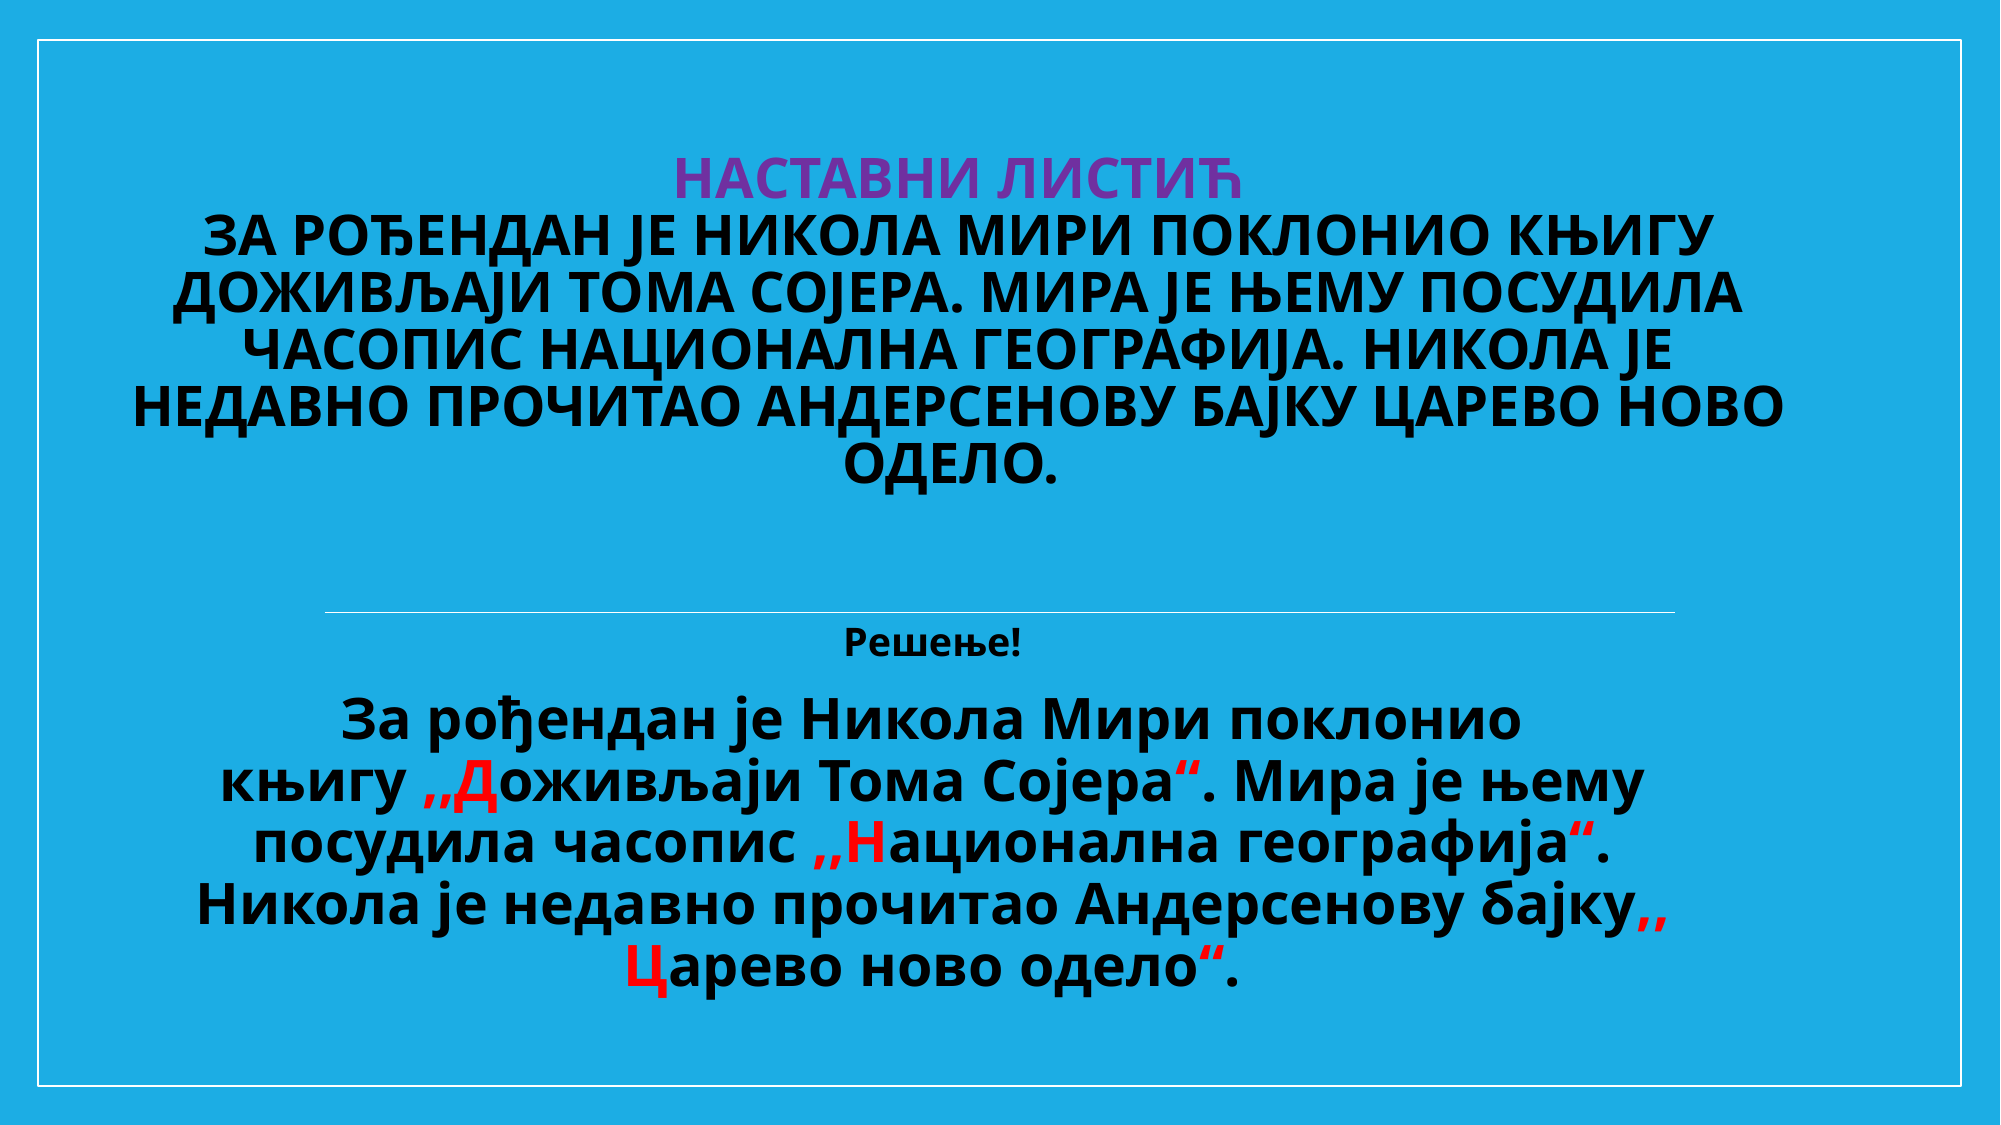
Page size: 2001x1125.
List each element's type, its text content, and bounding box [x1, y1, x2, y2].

subtitle Решење! За рођендан је Никола Мири поклонио књигу ,,Доживљаји Тома Сојера“. Мира је њему посудила часопис ,,Национална географија“. Никола је недавно прочитао Андерсенову бајку,, Царево ново одело“. [146, 614, 1719, 1011]
title Наставни листић за рођендан је Никола мири поклонио књигу доживљаји тома сојера. мира је њему посудила часопис национална географија. никола је недавно прочитао андерсенову бајку царево ново одело. [99, 144, 1818, 570]
